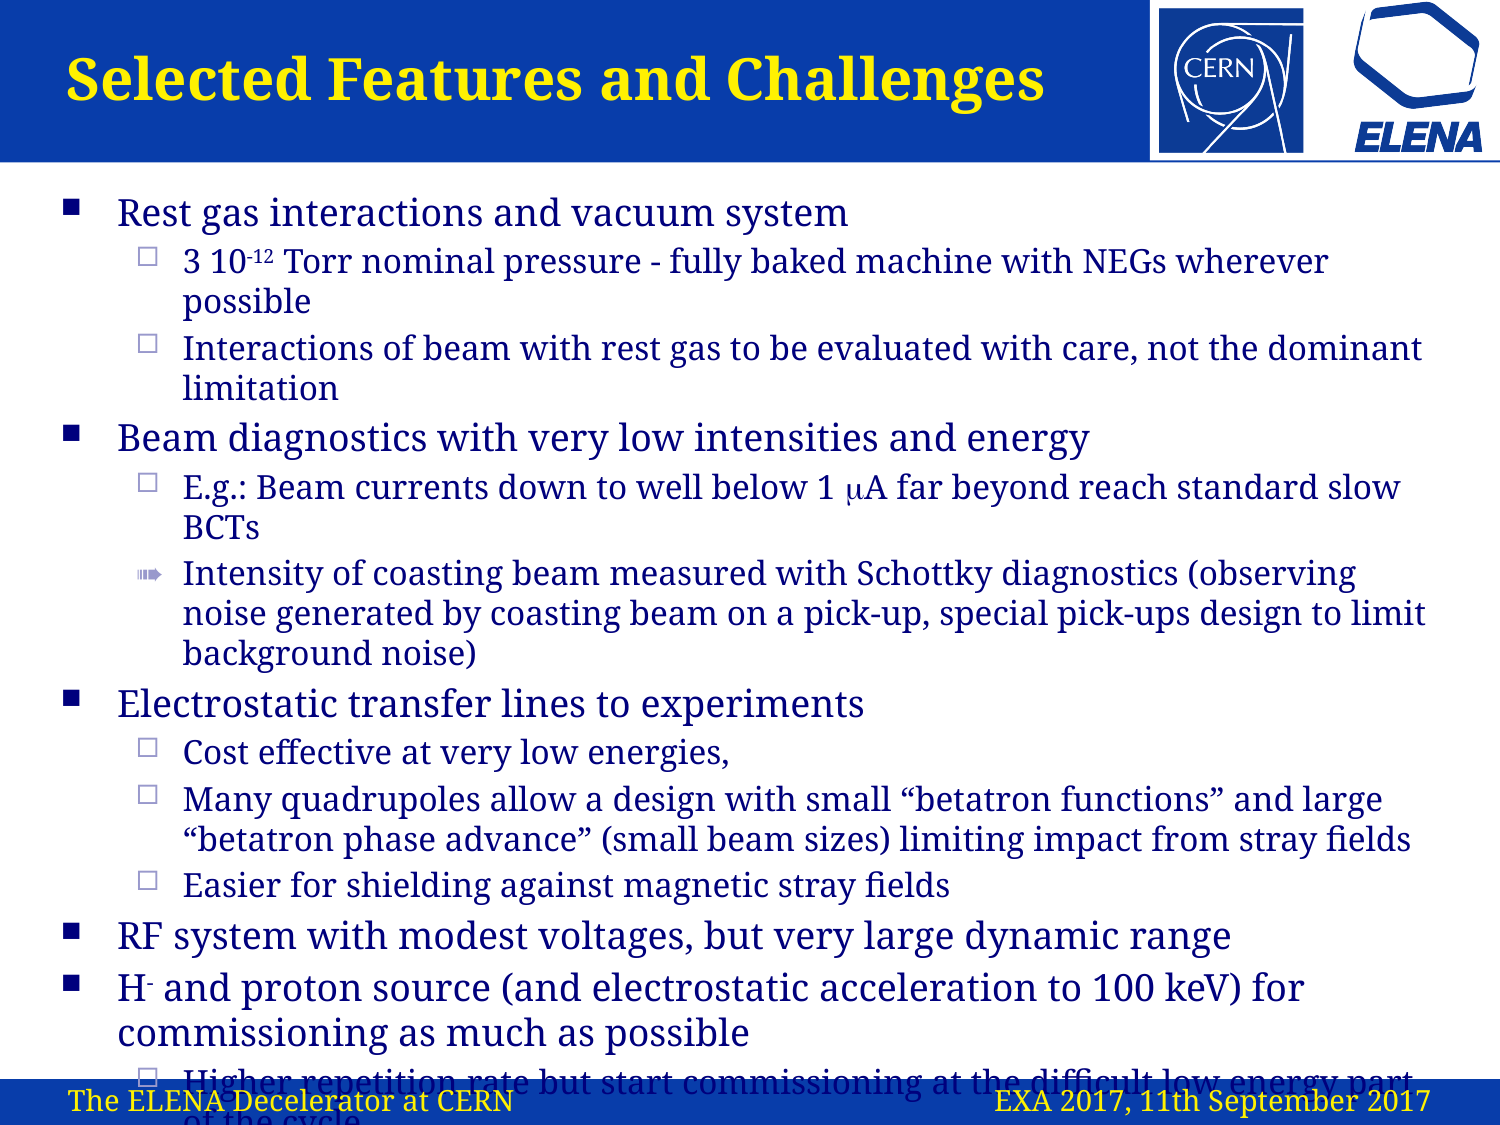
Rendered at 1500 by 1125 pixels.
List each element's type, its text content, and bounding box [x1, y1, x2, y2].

picture [1137, 0, 1500, 179]
title Selected Features and Challenges [50, 16, 1065, 138]
footer The ELENA Decelerator at CERN EXA 2017, 11th September 2017 [0, 1077, 1500, 1125]
list Rest gas interactions and vacuum system 3 10-12 Torr nominal pressure - fully baked machine with NEGs wherever possible Interactions of beam with rest gas to be evaluated with care, not the dominant limitation Beam diagnostics with very low intensities and energy E.g.: Beam currents down to well below 1 mA far beyond reach standard slow BCTs Intensity of coasting beam measured with Schottky diagnostics (observing noise generated by coasting beam on a pick-up, special pick-ups design to limit background noise) Electrostatic transfer lines to experiments Cost effective at very low energies, Many quadrupoles allow a design with small “betatron functions” and large “betatron phase advance” (small beam sizes) limiting impact from stray fields Easier for shielding against magnetic stray fields RF system with modest voltages, but very large dynamic range H- and proton source (and electrostatic acceleration to 100 keV) for commissioning as much as possible Higher repetition rate but start commissioning at the difficult low energy part of the cycle Antiprotons needed to complete ELENA ring commissioning … and already taken during the last weeks [45, 180, 1453, 1055]
